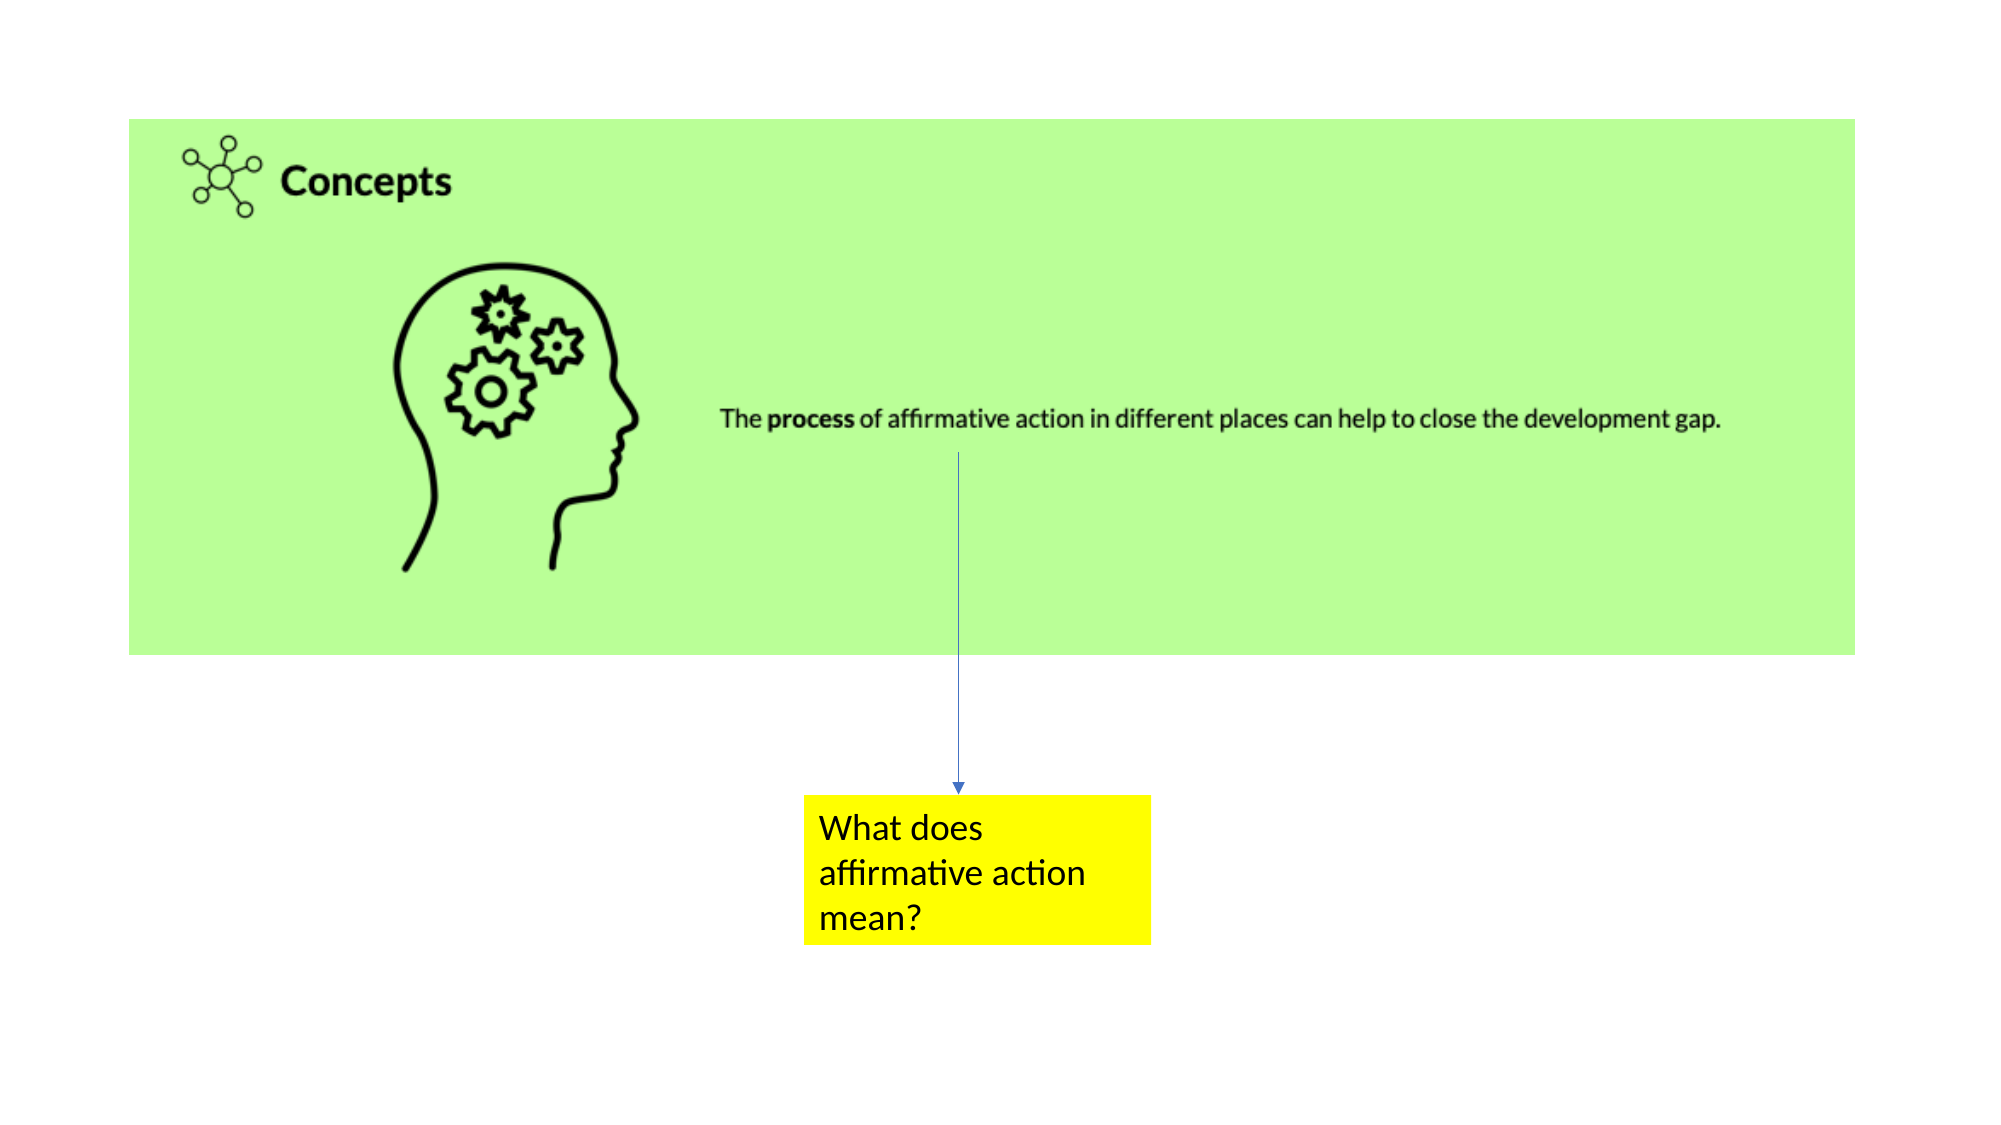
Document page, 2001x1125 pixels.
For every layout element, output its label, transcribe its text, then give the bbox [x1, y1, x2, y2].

text_box What does affirmative action mean? [804, 795, 1152, 945]
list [129, 119, 1855, 655]
